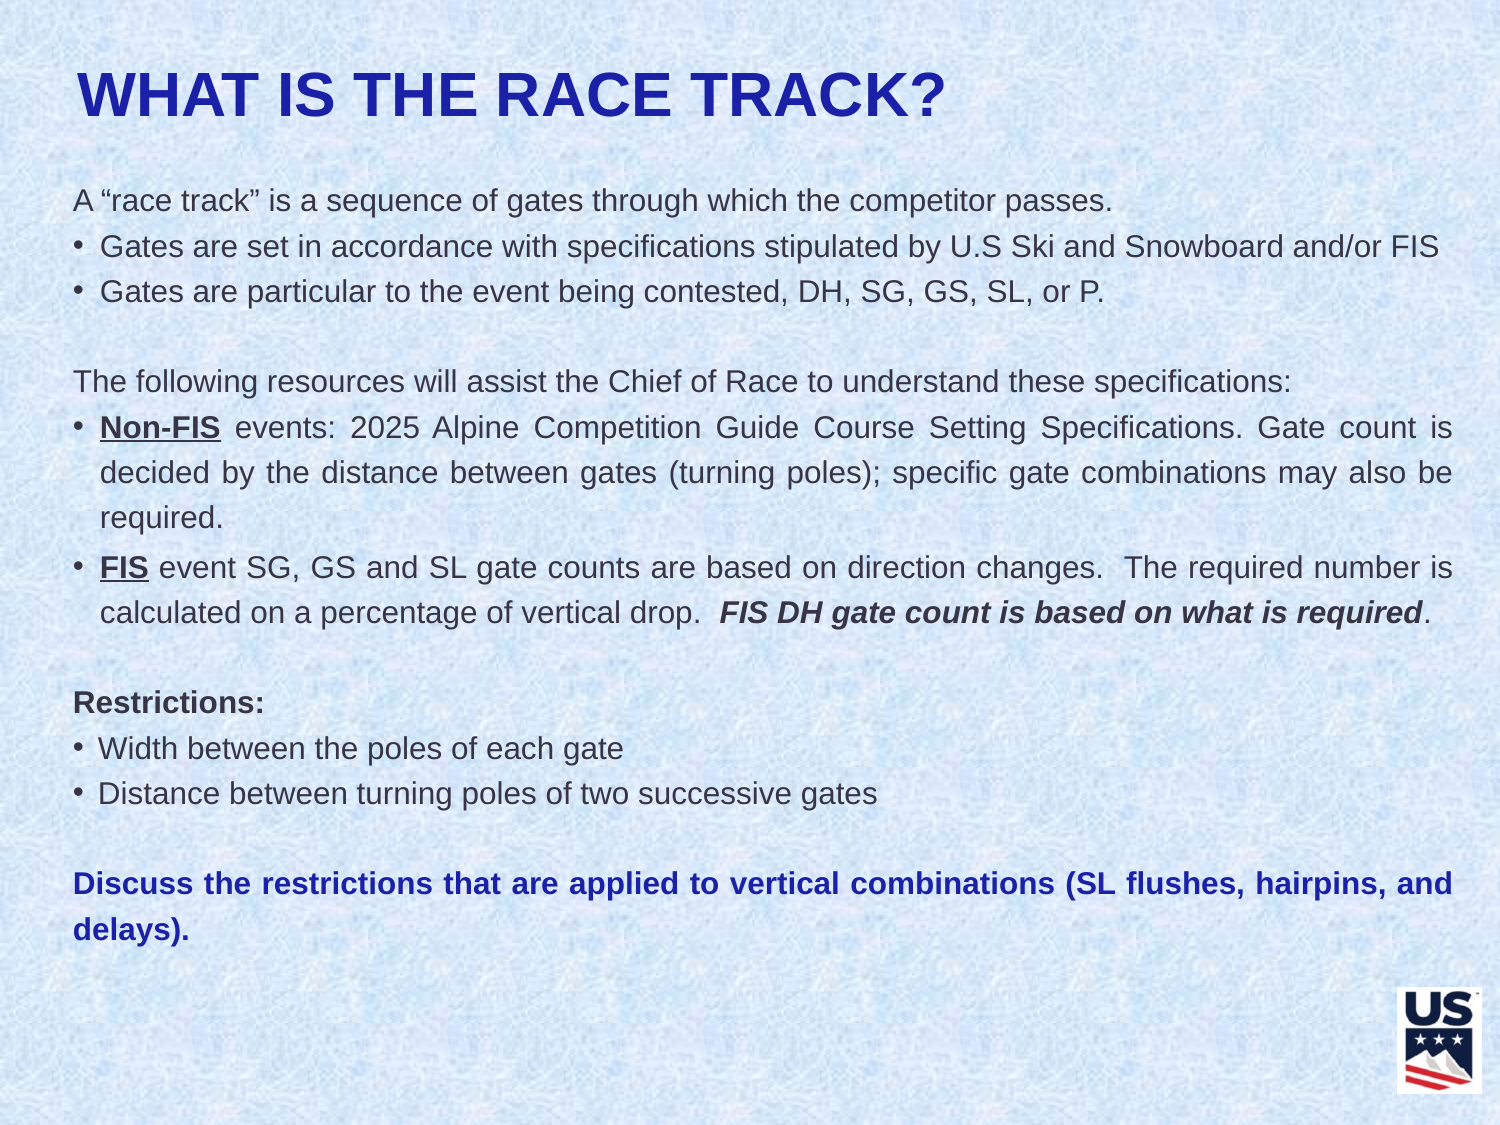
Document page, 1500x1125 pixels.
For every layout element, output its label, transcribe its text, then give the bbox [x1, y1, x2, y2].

text_box WHAT IS THE RACE TRACK? [62, 21, 1438, 138]
picture [0, 0, 1500, 1125]
list A “race track” is a sequence of gates through which the competitor passes. Gates are set in accordance with specifications stipulated by U.S Ski and Snowboard and/or FIS Gates are particular to the event being contested, DH, SG, GS, SL, or P. The following resources will assist the Chief of Race to understand these specifications: Non-FIS events: 2025 Alpine Competition Guide Course Setting Specifications. Gate count is decided by the distance between gates (turning poles); specific gate combinations may also be required. FIS event SG, GS and SL gate counts are based on direction changes. The required number is calculated on a percentage of vertical drop. FIS DH gate count is based on what is required. Restrictions: Width between the poles of each gate Distance between turning poles of two successive gates Discuss the restrictions that are applied to vertical combinations (SL flushes, hairpins, and delays). [57, 165, 1469, 1104]
